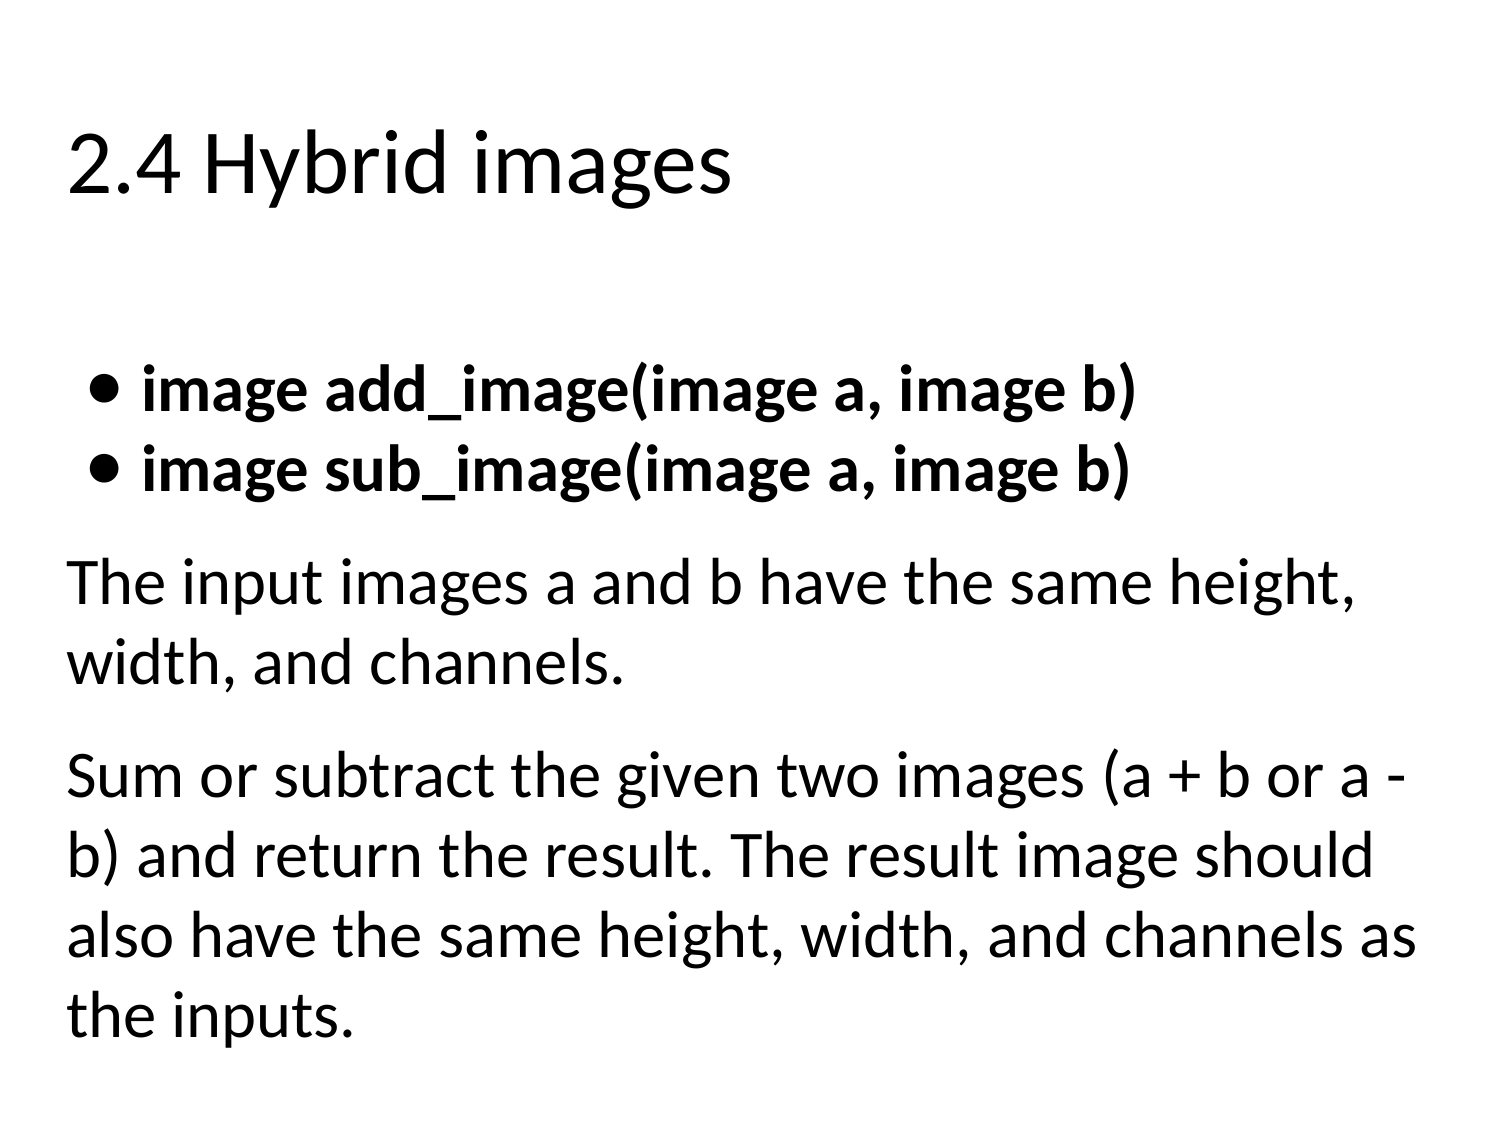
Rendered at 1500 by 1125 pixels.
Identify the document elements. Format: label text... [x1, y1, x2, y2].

title 2.4 Hybrid images [51, 86, 1449, 181]
list image add_image(image a, image b) image sub_image(image a, image b) The input images a and b have the same height, width, and channels. Sum or subtract the given two images (a + b or a - b) and return the result. The result image should also have the same height, width, and channels as the inputs. [51, 329, 1449, 891]
